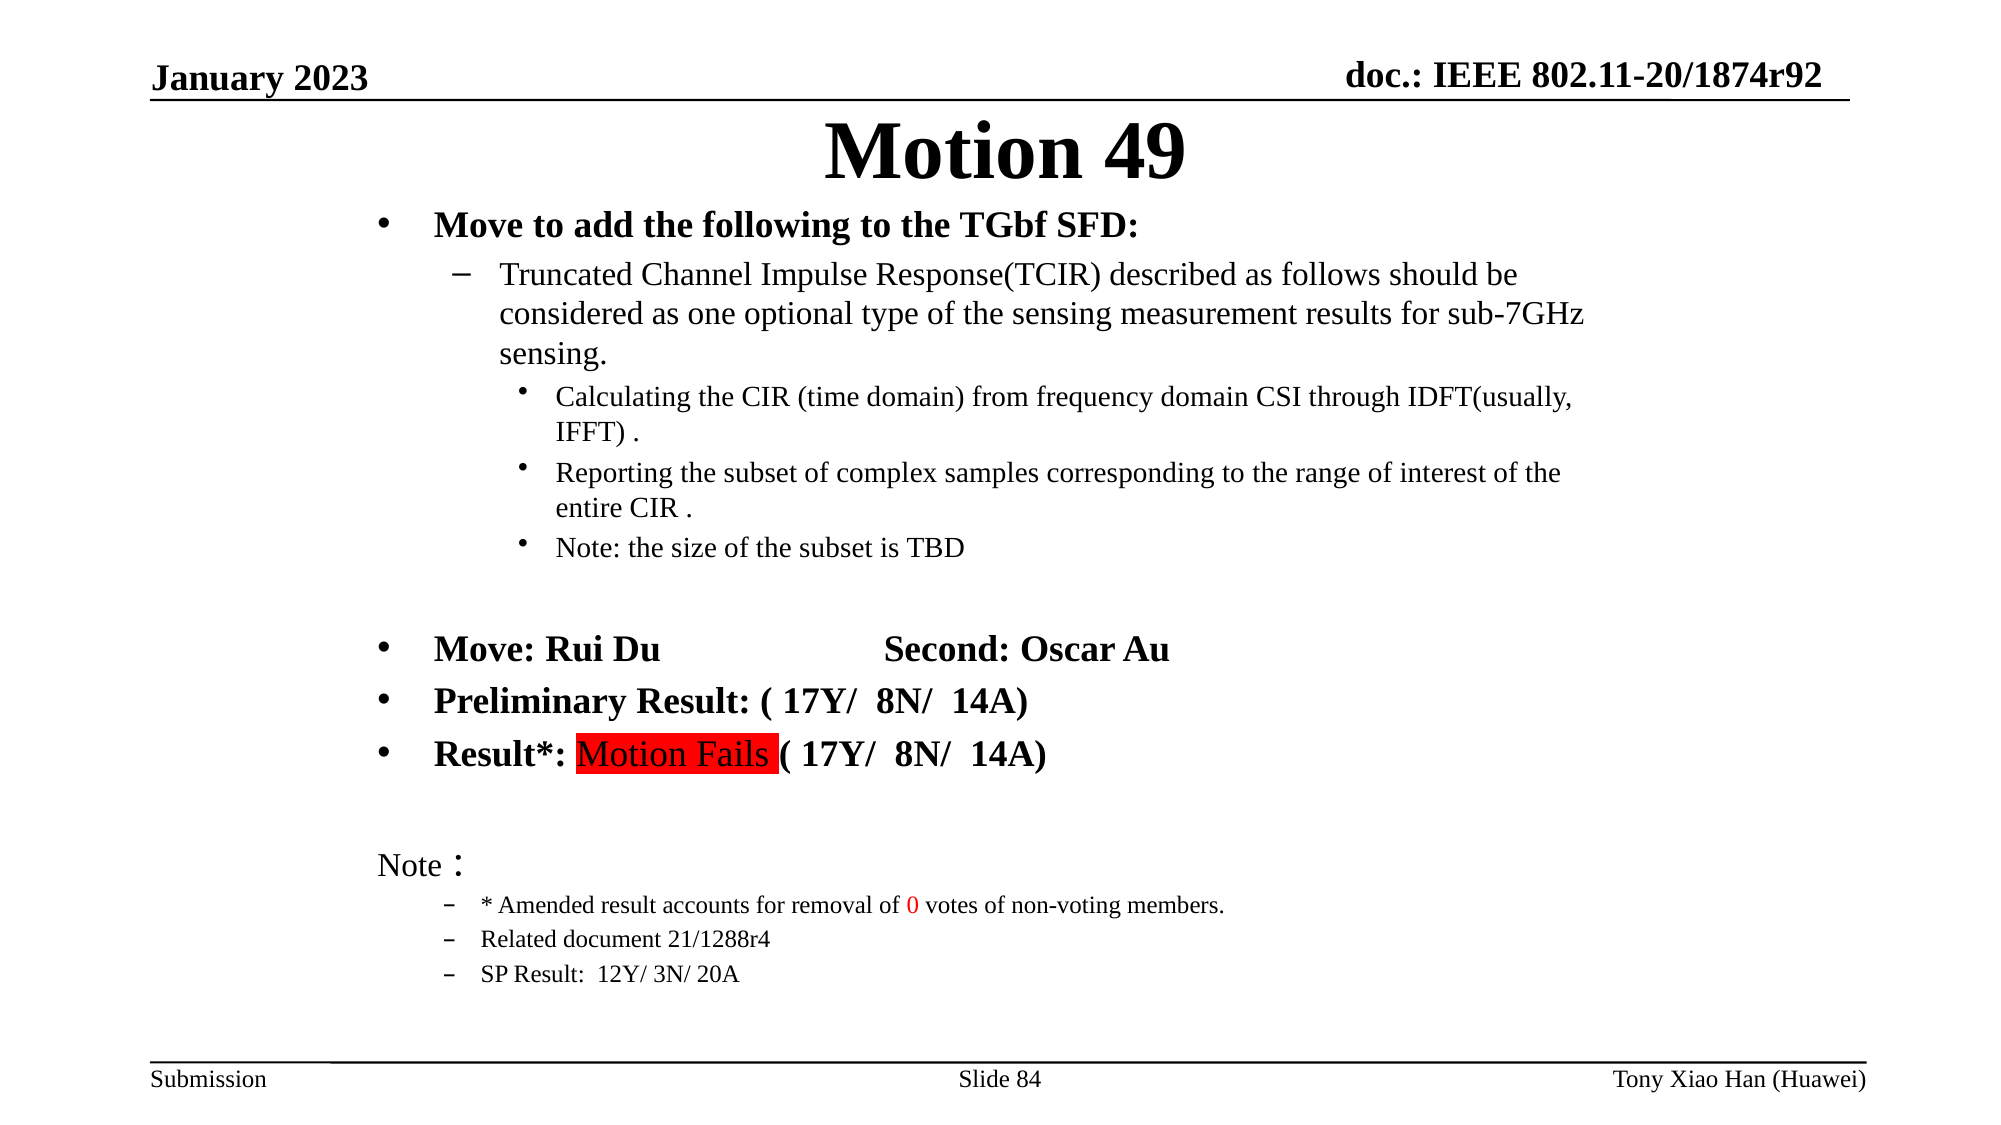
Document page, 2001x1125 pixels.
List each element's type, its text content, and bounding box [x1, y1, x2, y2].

text_box Move to add the following to the TGbf SFD: Truncated Channel Impulse Response(TCIR) described as follows should be considered as one optional type of the sensing measurement results for sub-7GHz sensing. Calculating the CIR (time domain) from frequency domain CSI through IDFT(usually, IFFT) . Reporting the subset of complex samples corresponding to the range of interest of the entire CIR . Note: the size of the subset is TBD Move: Rui Du Second: Oscar Au Preliminary Result: ( 17Y/ 8N/ 14A) Result*: Motion Fails ( 17Y/ 8N/ 14A) Note： * Amended result accounts for removal of 0 votes of non-voting members. Related document 21/1288r4 SP Result: 12Y/ 3N/ 20A [362, 162, 1638, 850]
text_box Motion 49 [368, 87, 1644, 225]
